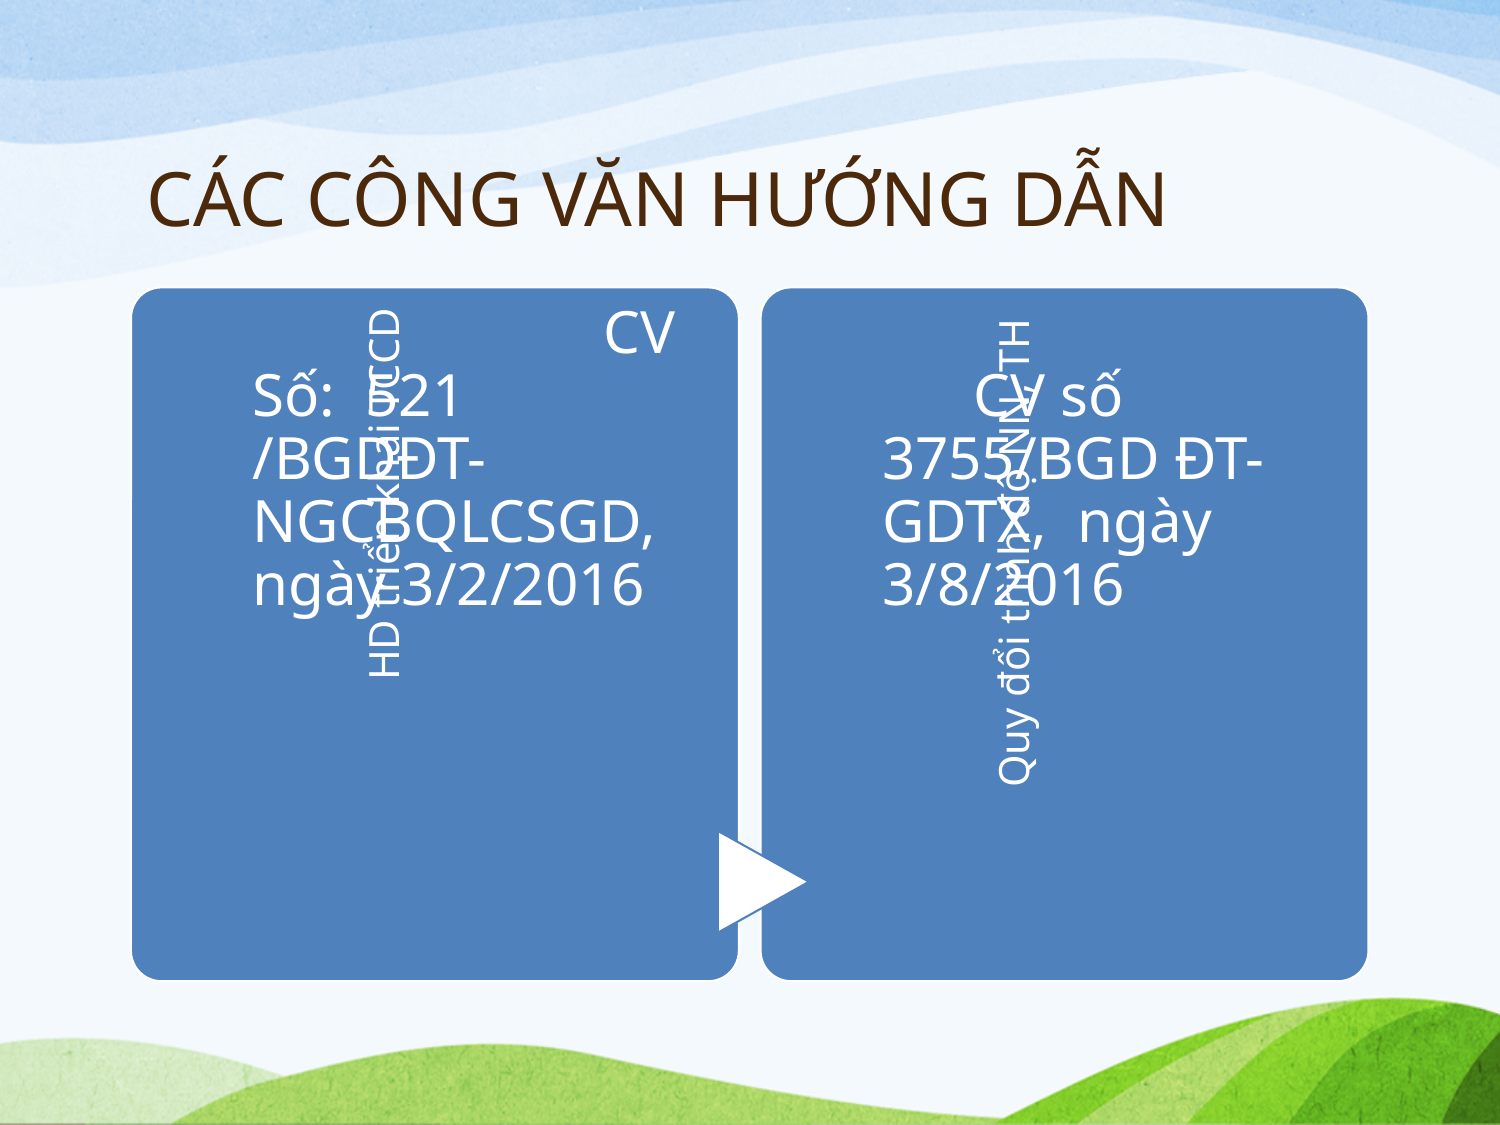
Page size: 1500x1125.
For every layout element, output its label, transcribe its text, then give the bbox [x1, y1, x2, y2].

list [130, 287, 1369, 982]
picture [0, 0, 1500, 1125]
title CÁC CÔNG VĂN HƯỚNG DẪN [130, 50, 1369, 250]
